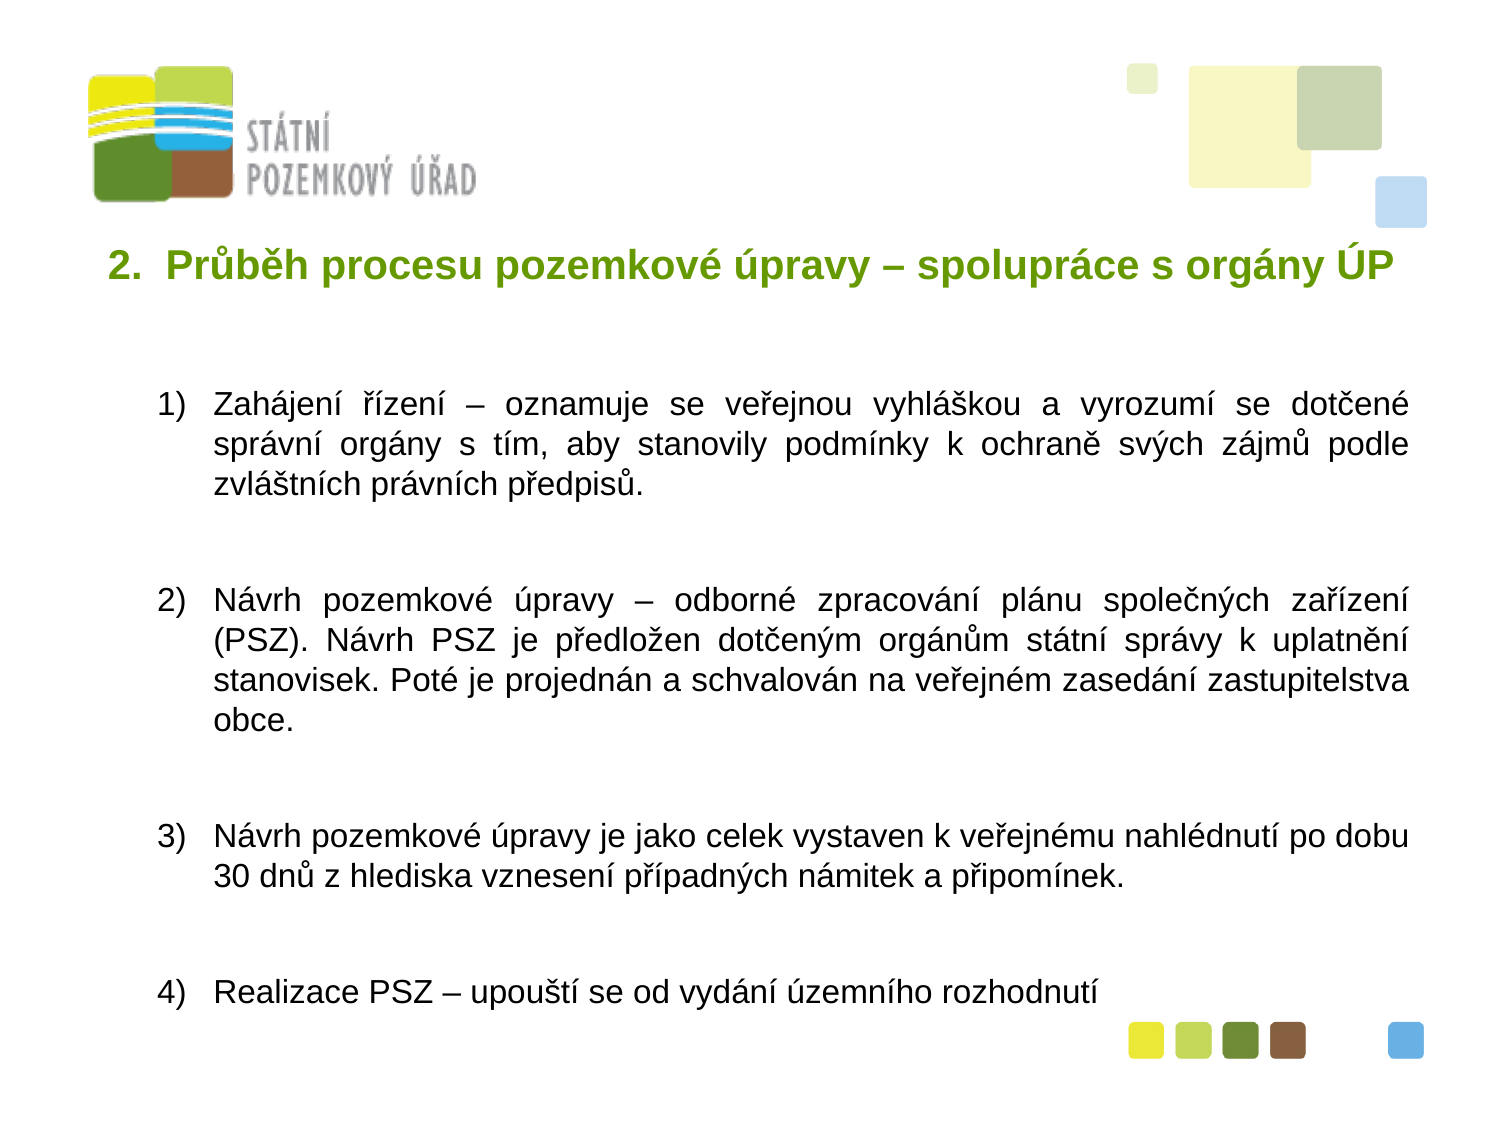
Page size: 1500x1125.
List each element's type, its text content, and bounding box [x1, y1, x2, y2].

picture [1123, 1015, 1430, 1065]
list 2. Průběh procesu pozemkové úpravy – spolupráce s orgány ÚP Zahájení řízení – oznamuje se veřejnou vyhláškou a vyrozumí se dotčené správní orgány s tím, aby stanovily podmínky k ochraně svých zájmů podle zvláštních právních předpisů. Návrh pozemkové úpravy – odborné zpracování plánu společných zařízení (PSZ). Návrh PSZ je předložen dotčeným orgánům státní správy k uplatnění stanovisek. Poté je projednán a schvalován na veřejném zasedání zastupitelstva obce. Návrh pozemkové úpravy je jako celek vystaven k veřejnému nahlédnutí po dobu 30 dnů z hlediska vznesení případných námitek a připomínek. Realizace PSZ – upouští se od vydání územního rozhodnutí [76, 230, 1427, 1016]
slide_number 4 [1074, 1024, 1426, 1103]
picture [88, 66, 479, 209]
picture [1122, 60, 1430, 231]
